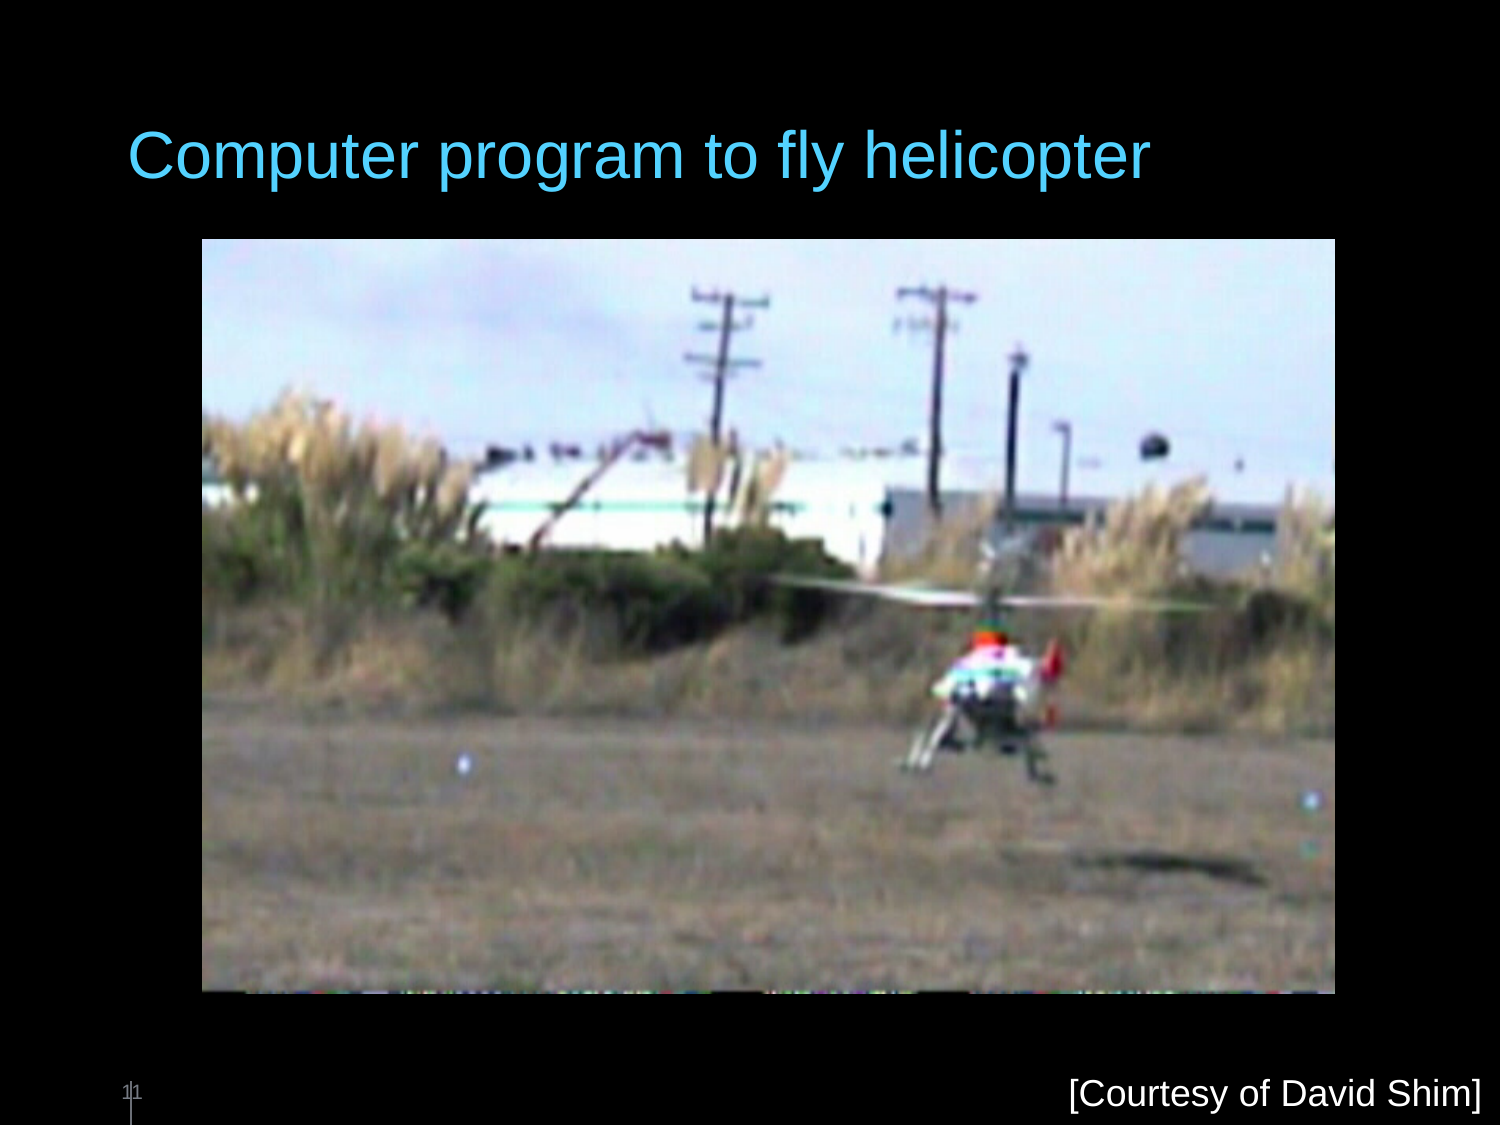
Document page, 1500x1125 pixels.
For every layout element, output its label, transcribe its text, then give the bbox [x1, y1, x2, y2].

title Computer program to fly helicopter [112, 112, 1434, 200]
text_box [Courtesy of David Shim] [1053, 1061, 1498, 1122]
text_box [201, 238, 1336, 995]
